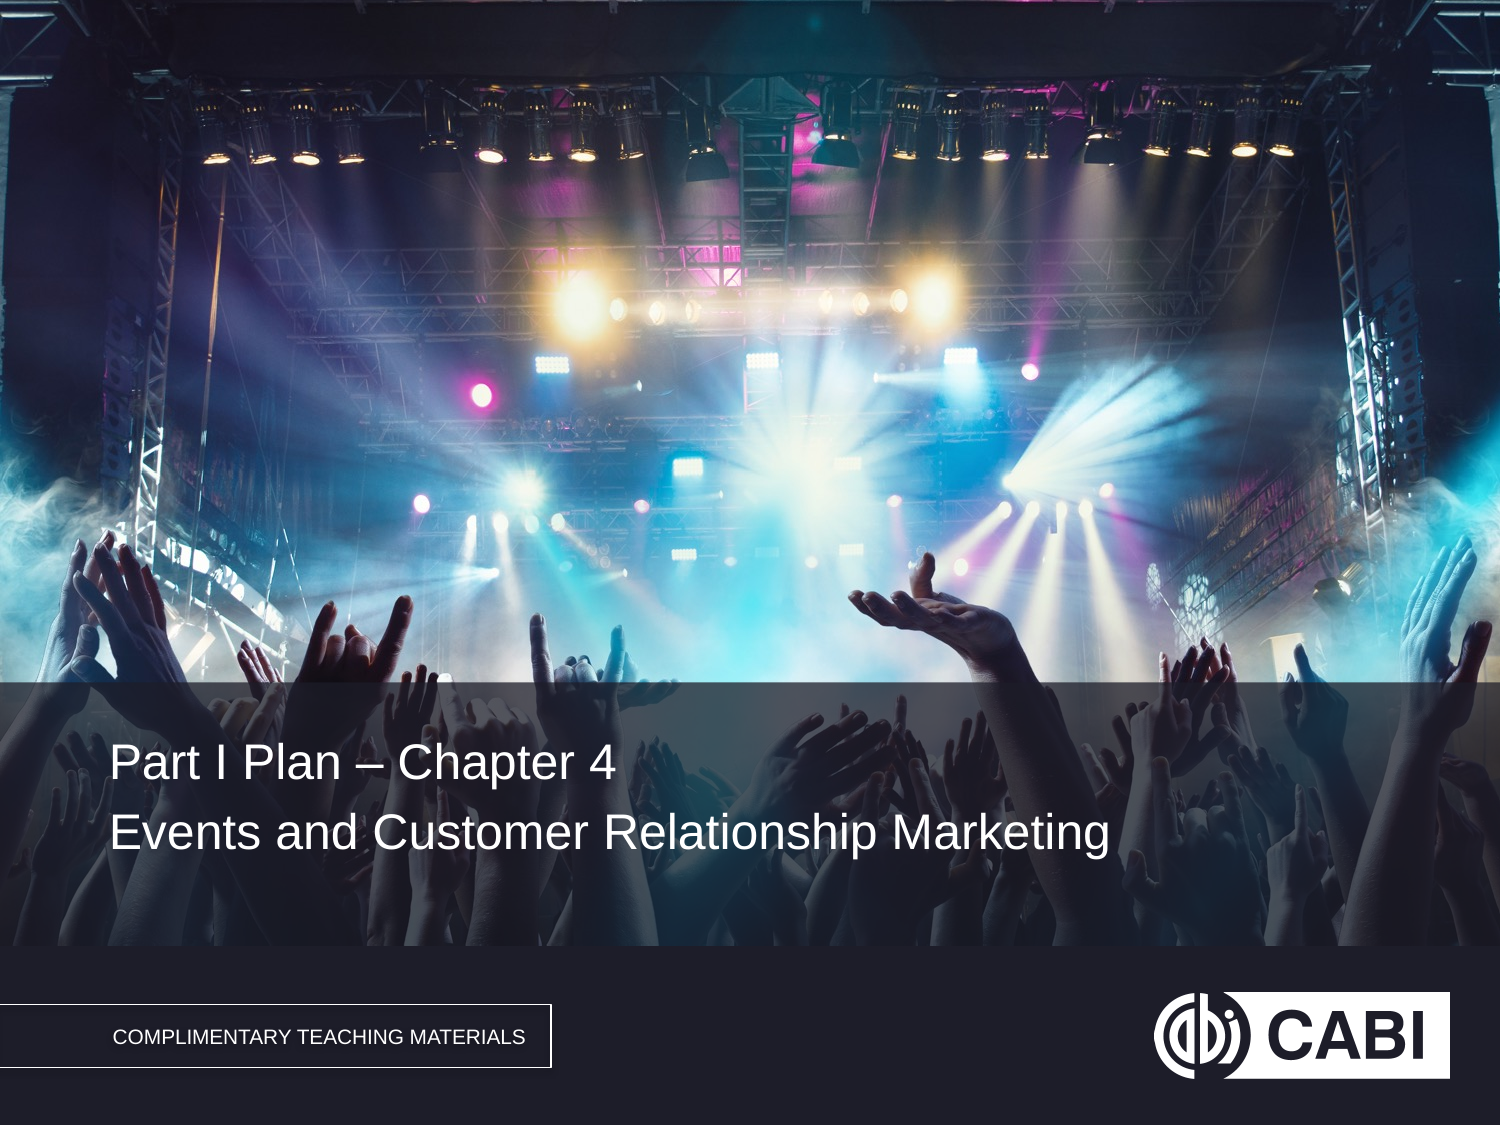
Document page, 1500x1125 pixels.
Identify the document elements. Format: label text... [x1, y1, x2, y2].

picture [1154, 992, 1450, 1079]
subtitle Part I Plan – Chapter 4 Events and Customer Relationship Marketing [93, 722, 1369, 833]
picture [0, 0, 1500, 682]
